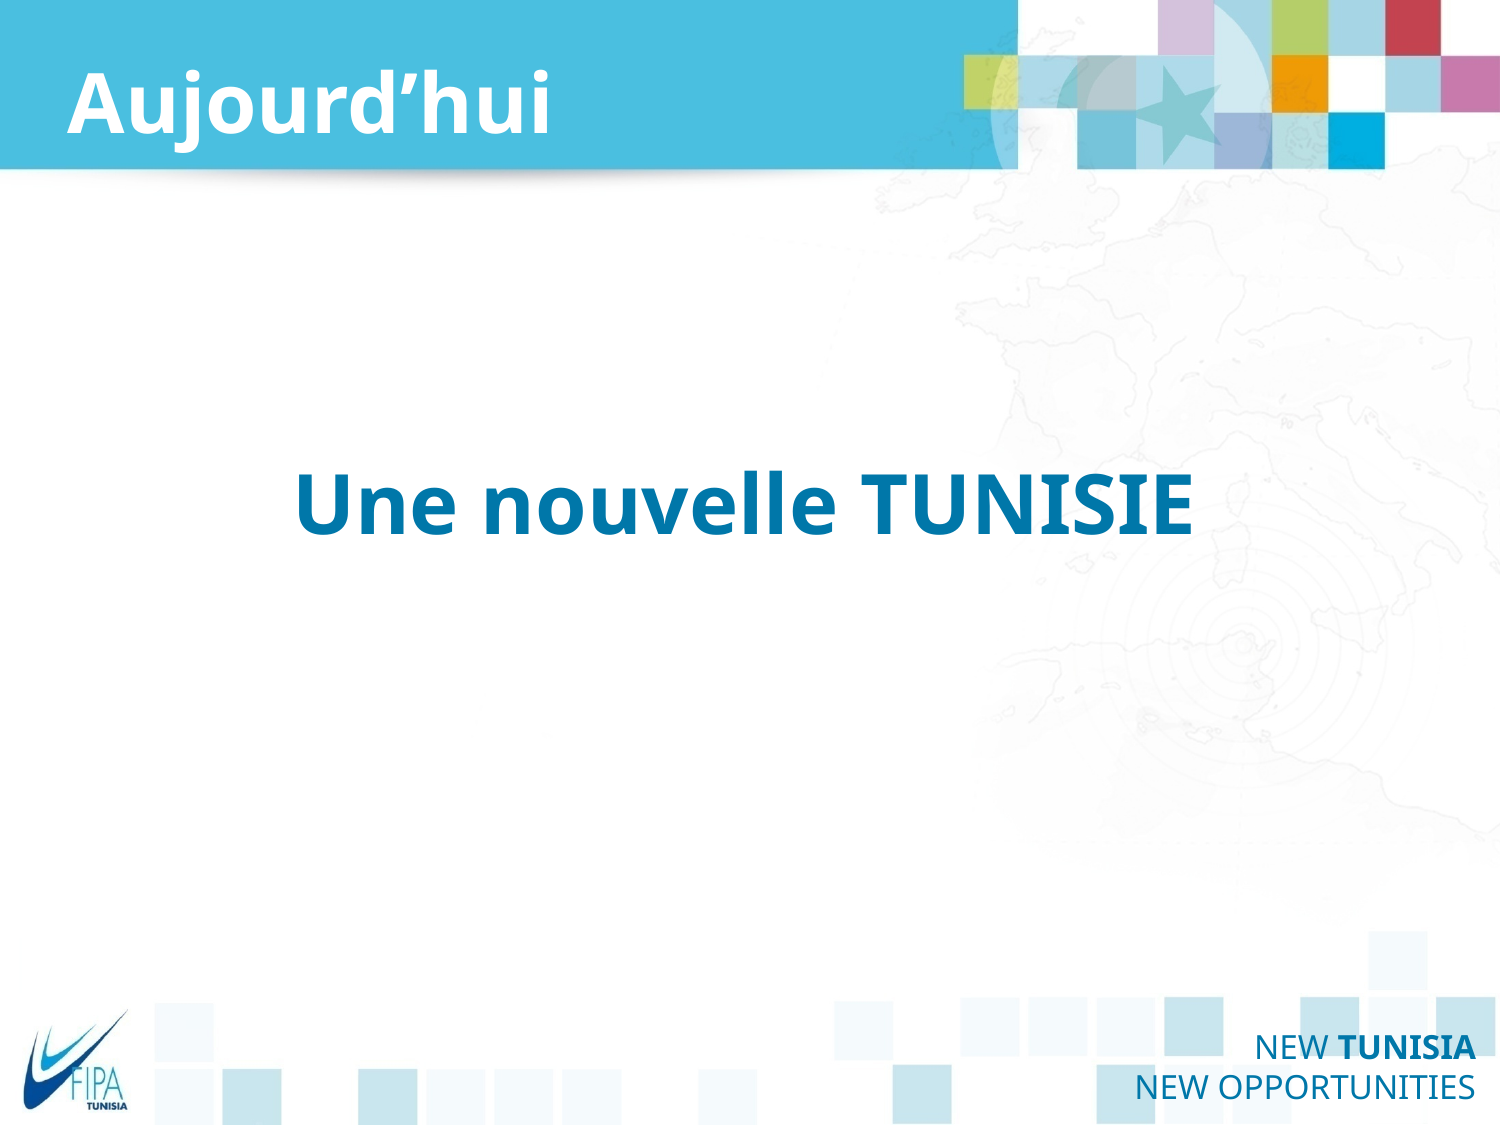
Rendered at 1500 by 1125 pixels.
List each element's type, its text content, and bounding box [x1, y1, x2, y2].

text_box NEW TUNISIA NEW OPPORTUNITIES [868, 1018, 1500, 1125]
text_box Aujourd’hui… [53, 42, 632, 258]
text_box Une nouvelle TUNISIE [277, 444, 1270, 560]
picture [0, 0, 1500, 1125]
